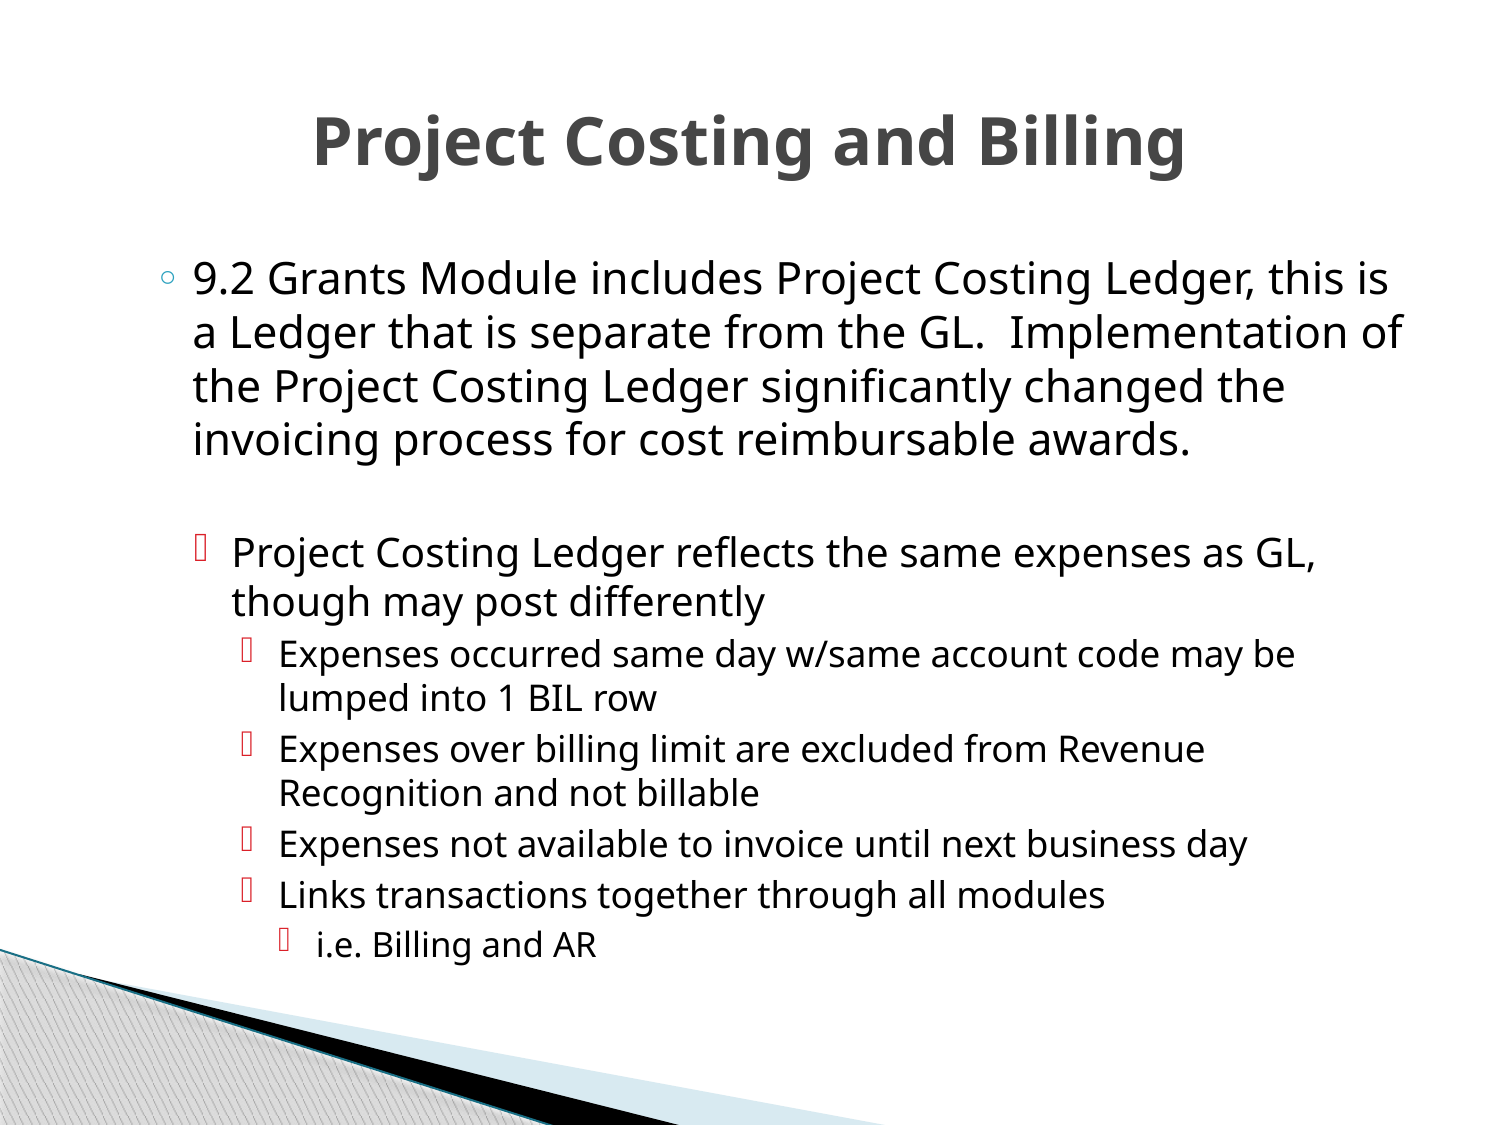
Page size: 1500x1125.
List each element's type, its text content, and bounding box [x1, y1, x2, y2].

list 9.2 Grants Module includes Project Costing Ledger, this is a Ledger that is separate from the GL. Implementation of the Project Costing Ledger significantly changed the invoicing process for cost reimbursable awards. Project Costing Ledger reflects the same expenses as GL, though may post differently Expenses occurred same day w/same account code may be lumped into 1 BIL row Expenses over billing limit are excluded from Revenue Recognition and not billable Expenses not available to invoice until next business day Links transactions together through all modules i.e. Billing and AR [75, 243, 1425, 986]
title Project Costing and Billing [75, 45, 1425, 233]
